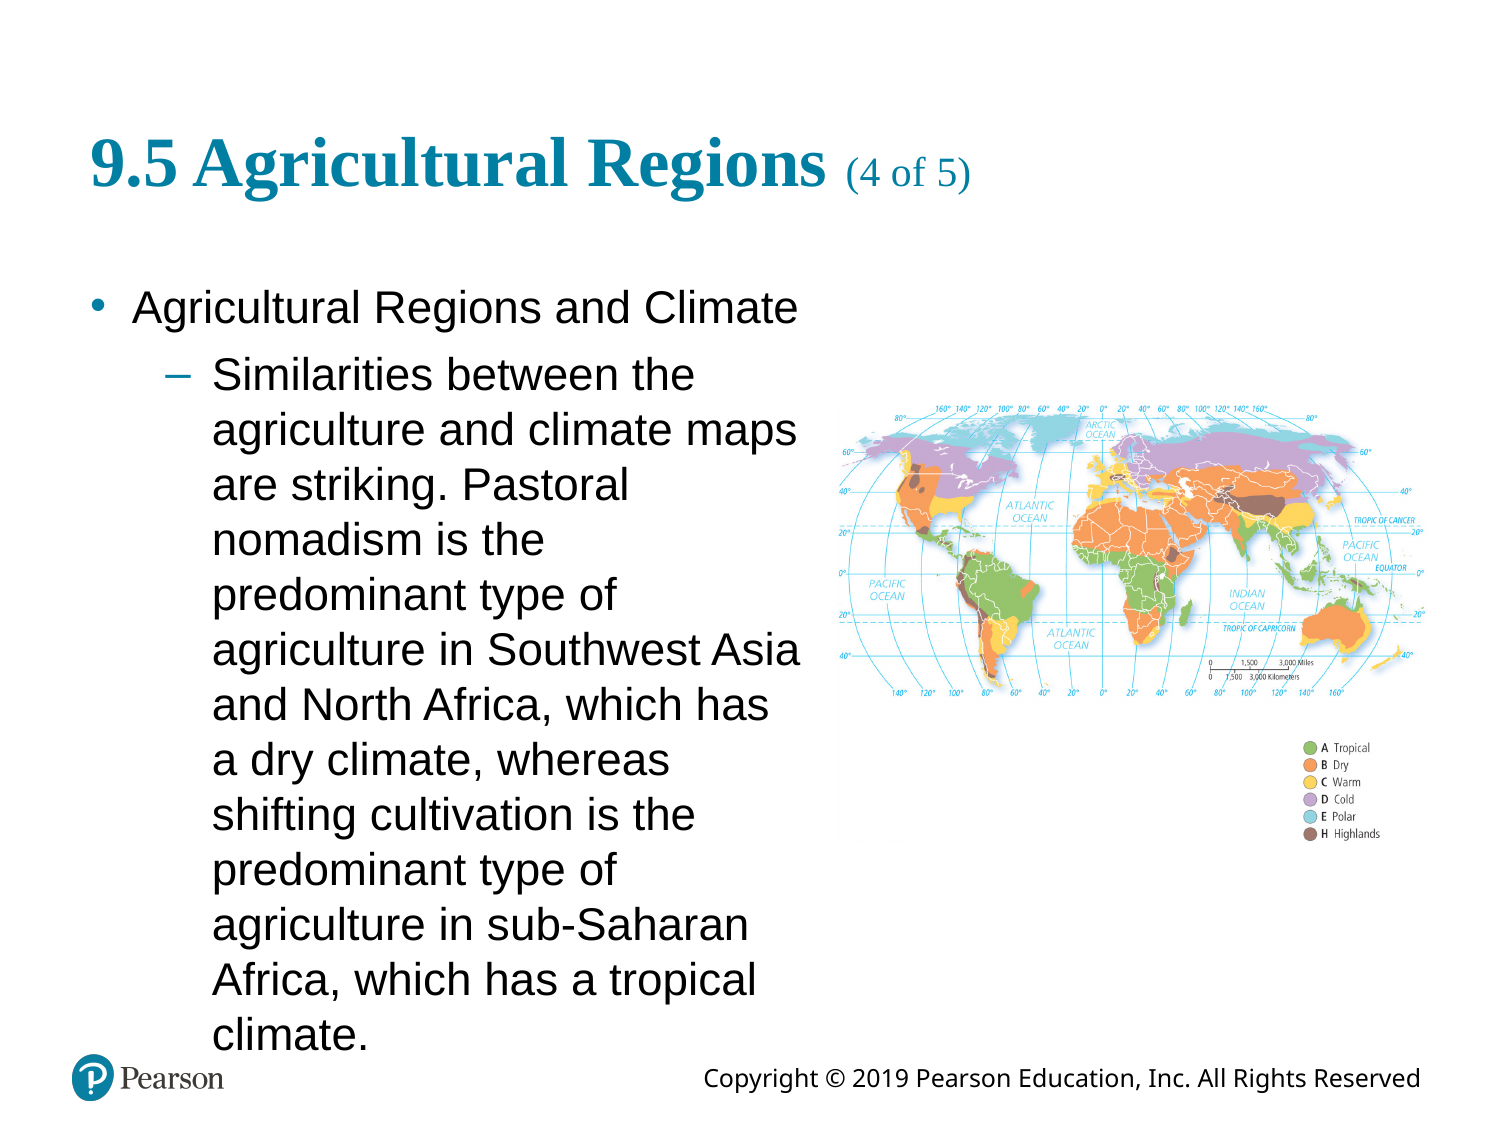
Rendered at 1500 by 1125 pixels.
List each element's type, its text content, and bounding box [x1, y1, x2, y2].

picture [80, 1063, 106, 1088]
picture [72, 1054, 88, 1070]
list Agricultural Regions and Climate Similarities between the agriculture and climate maps are striking. Pastoral nomadism is the predominant type of agriculture in Southwest Asia and North Africa, which has a dry climate, whereas shifting cultivation is the predominant type of agriculture in sub-Saharan Africa, which has a tropical climate. [75, 262, 817, 1049]
title 9.5 Agricultural Regions (4 of 5) [75, 35, 1425, 216]
picture [834, 401, 1429, 843]
picture [98, 1054, 224, 1101]
picture [72, 1087, 83, 1101]
